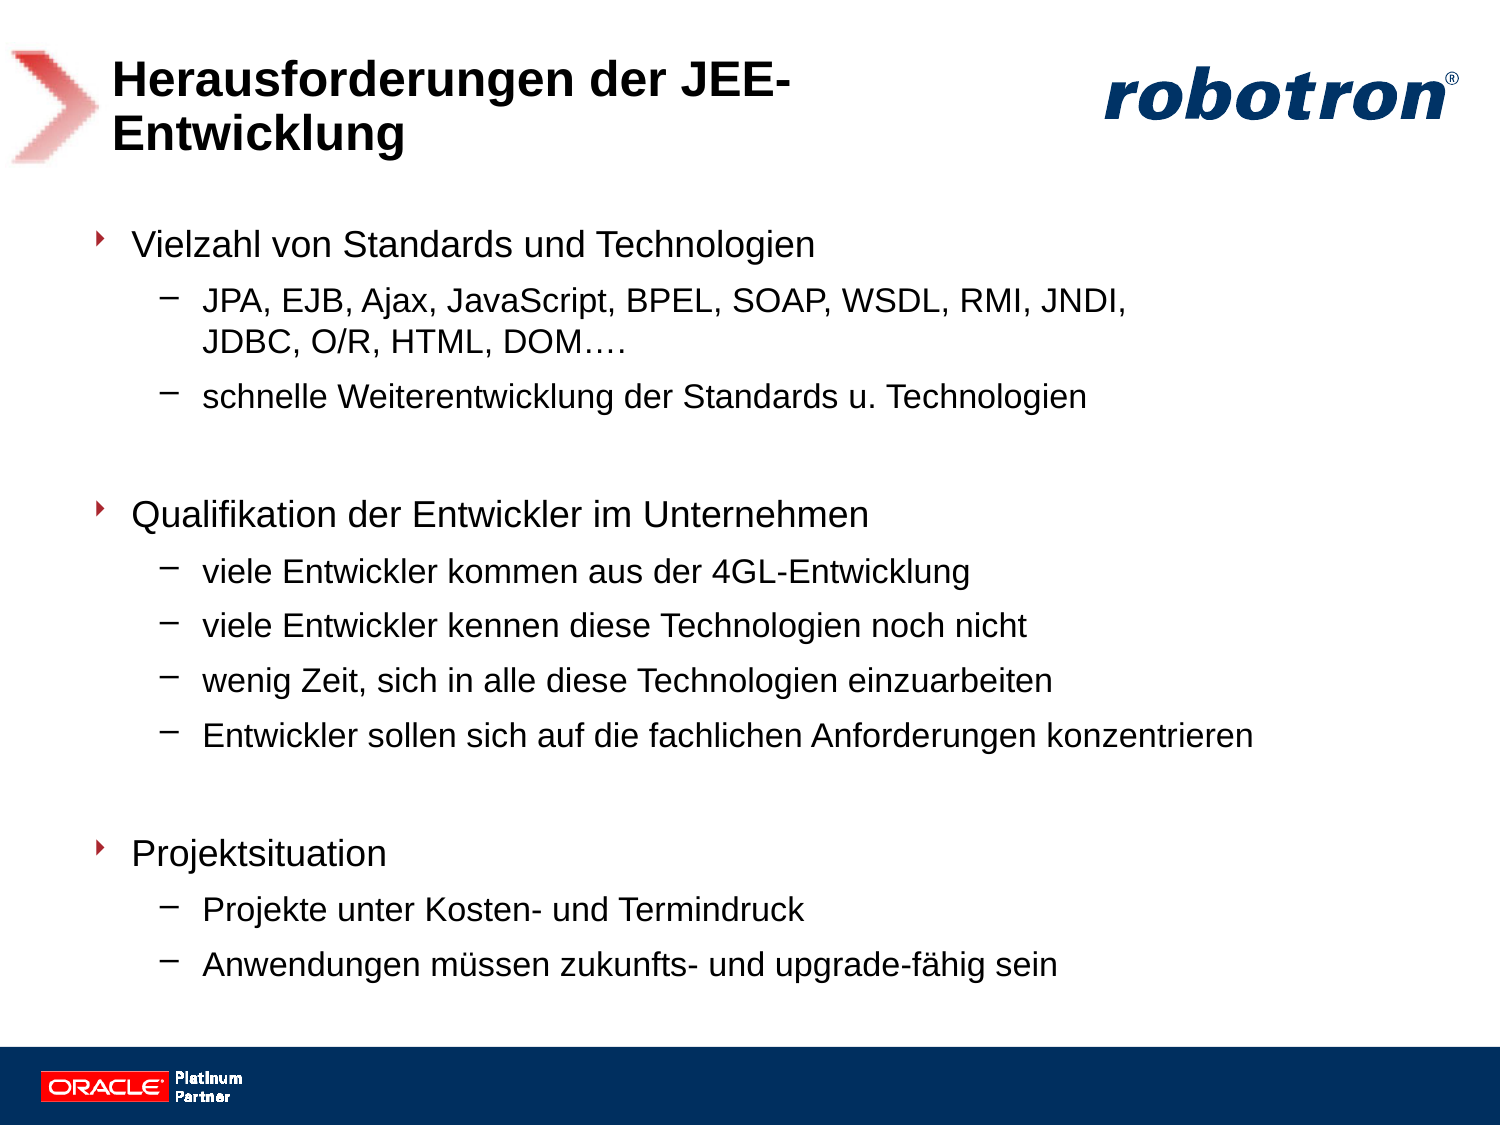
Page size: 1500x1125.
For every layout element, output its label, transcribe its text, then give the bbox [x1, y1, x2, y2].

title Herausforderungen der JEE-Entwicklung [111, 42, 1058, 173]
list Vielzahl von Standards und Technologien JPA, EJB, Ajax, JavaScript, BPEL, SOAP, WSDL, RMI, JNDI, JDBC, O/R, HTML, DOM…. schnelle Weiterentwicklung der Standards u. Technologien Qualifikation der Entwickler im Unternehmen viele Entwickler kommen aus der 4GL-Entwicklung viele Entwickler kennen diese Technologien noch nicht wenig Zeit, sich in alle diese Technologien einzuarbeiten Entwickler sollen sich auf die fachlichen Anforderungen konzentrieren Projektsituation Projekte unter Kosten- und Termindruck Anwendungen müssen zukunfts- und upgrade-fähig sein [88, 219, 1412, 988]
picture [41, 1071, 242, 1102]
picture [5, 42, 111, 173]
